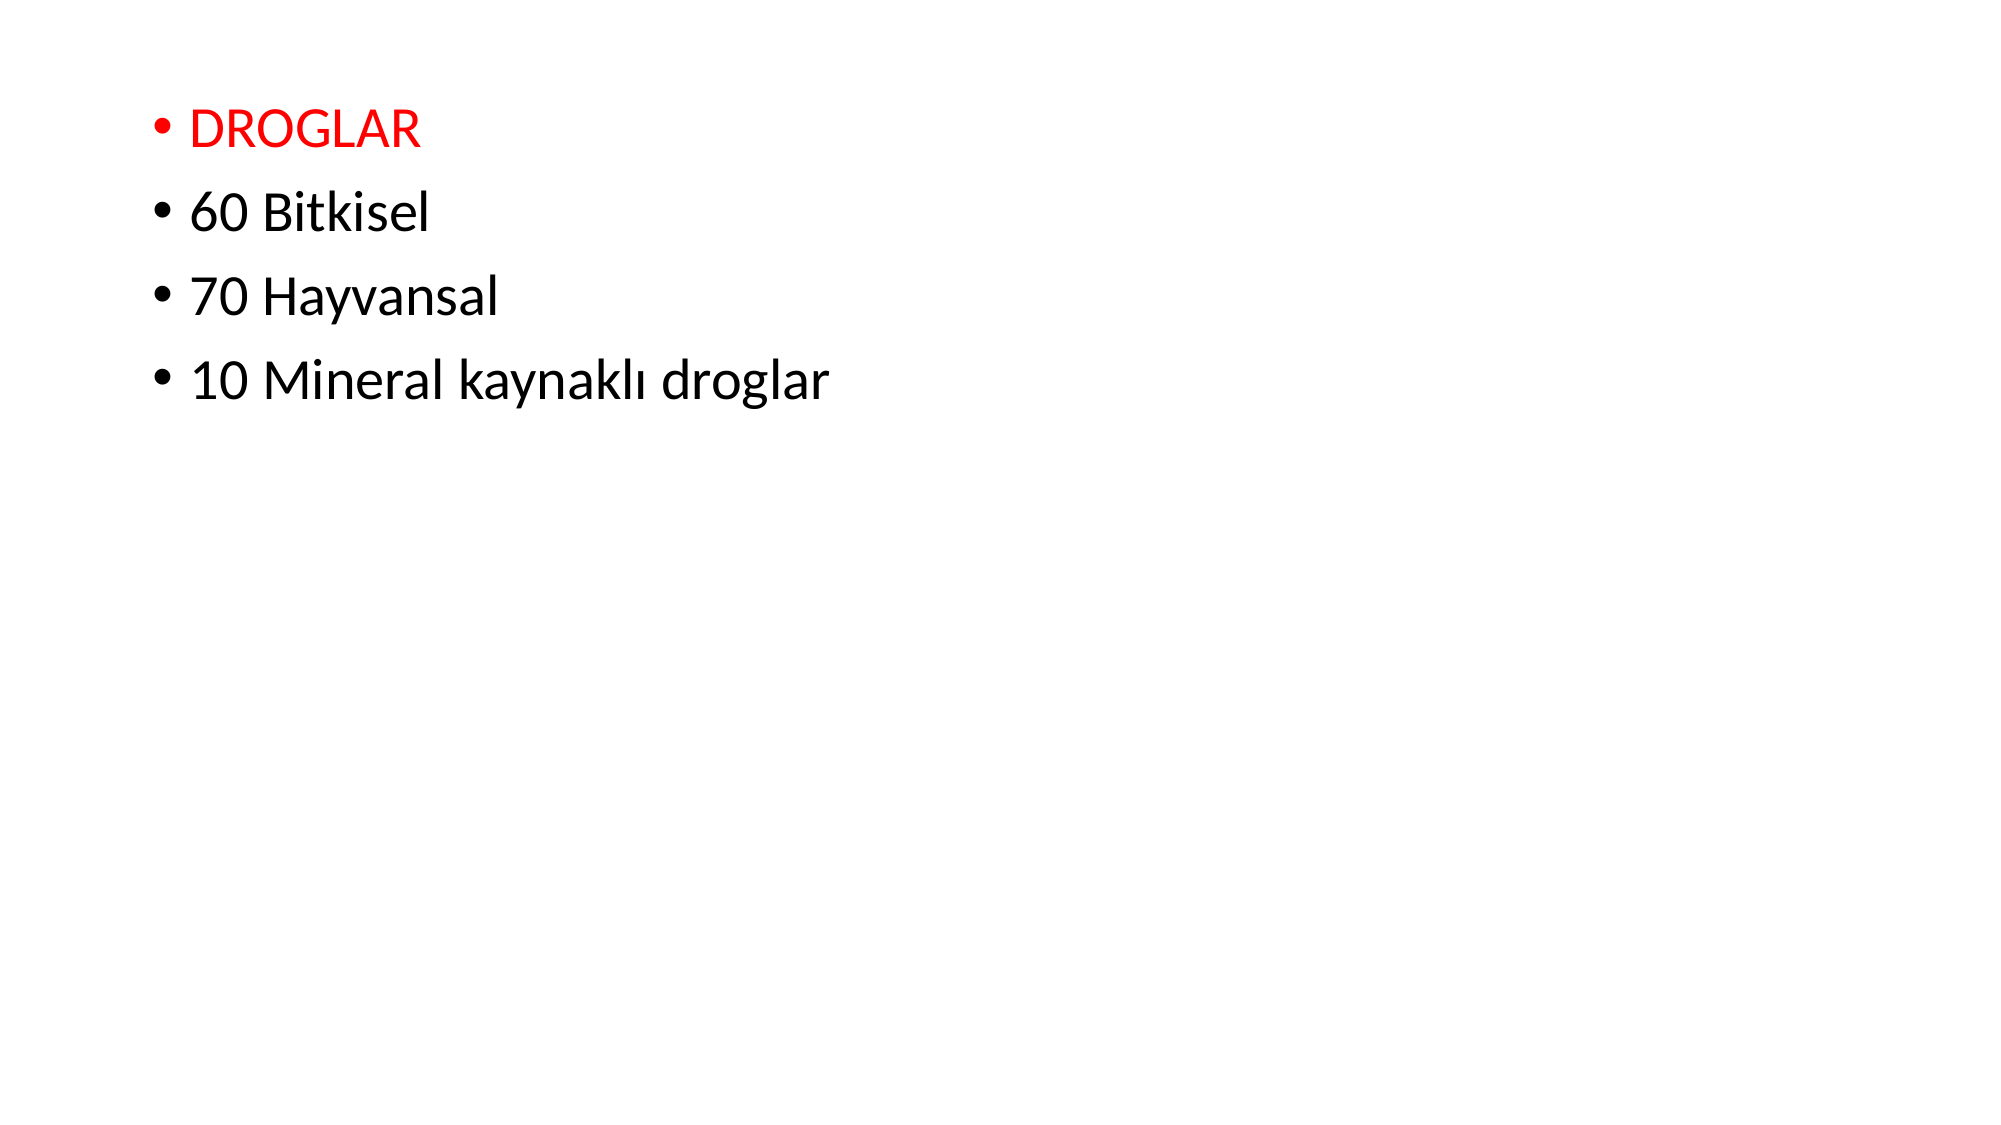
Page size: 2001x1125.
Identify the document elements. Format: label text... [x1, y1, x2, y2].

list DROGLAR 60 Bitkisel 70 Hayvansal 10 Mineral kaynaklı droglar [137, 90, 1863, 1014]
